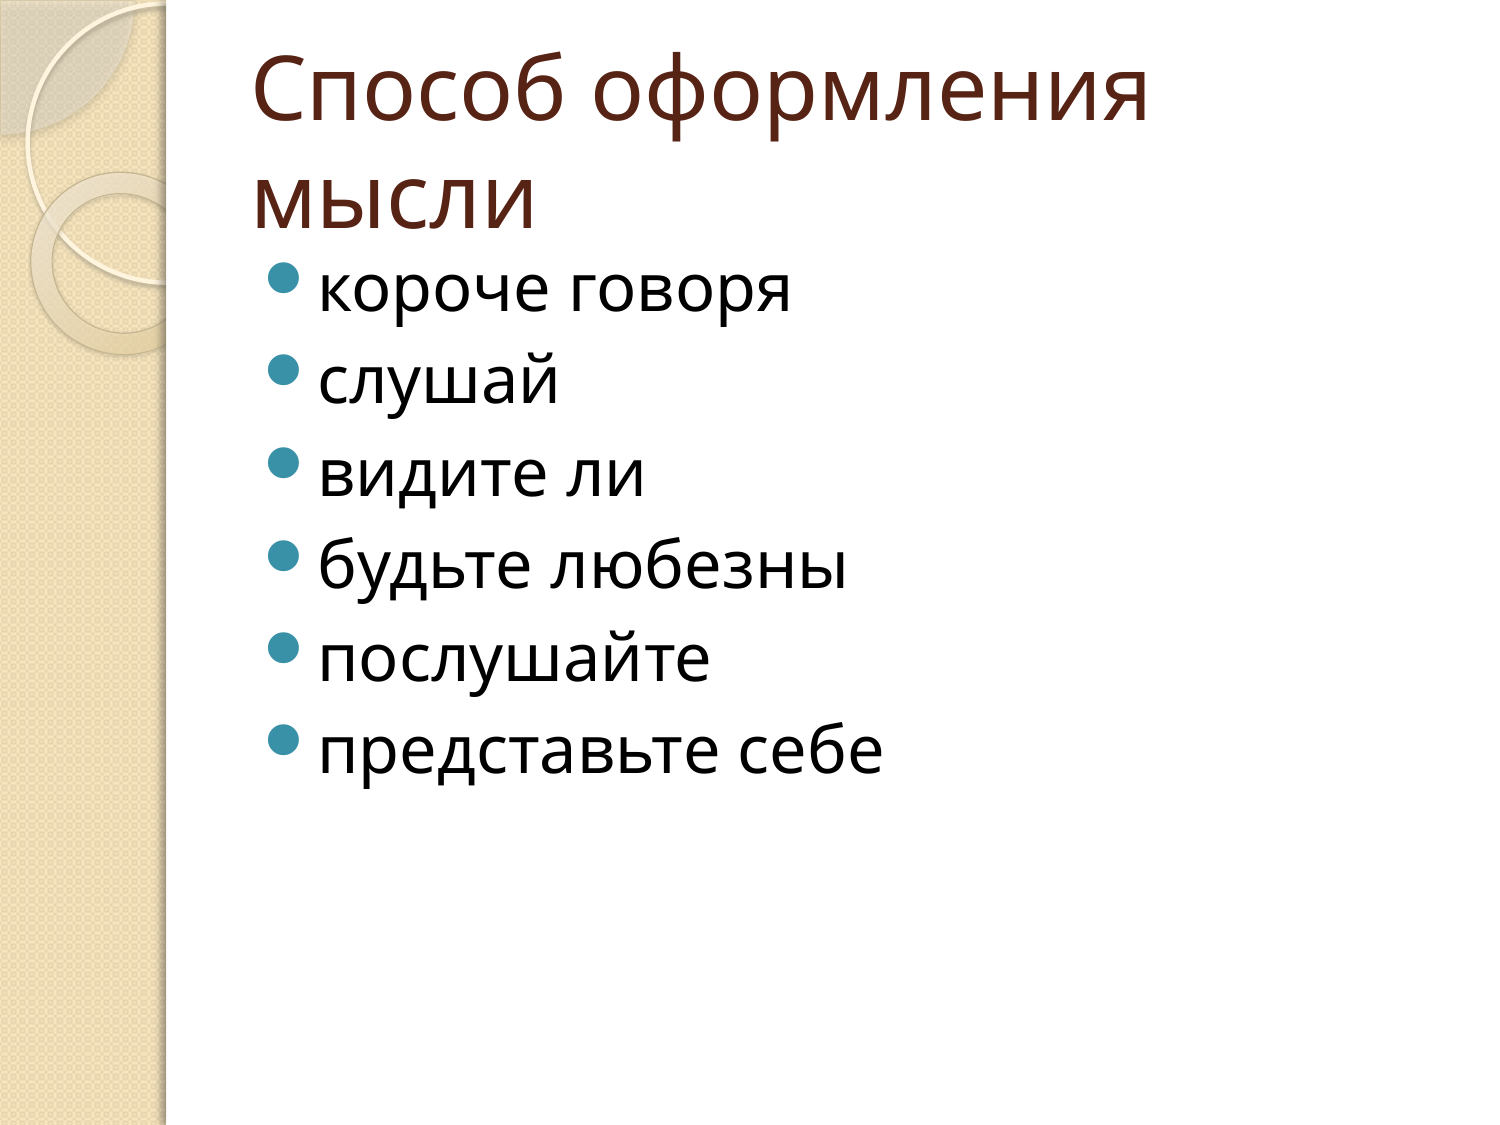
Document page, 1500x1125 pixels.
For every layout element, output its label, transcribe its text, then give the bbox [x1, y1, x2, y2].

list короче говоря слушай видите ли будьте любезны послушайте представьте себе [235, 237, 1207, 1025]
title Способ оформления мысли [235, 45, 1466, 233]
